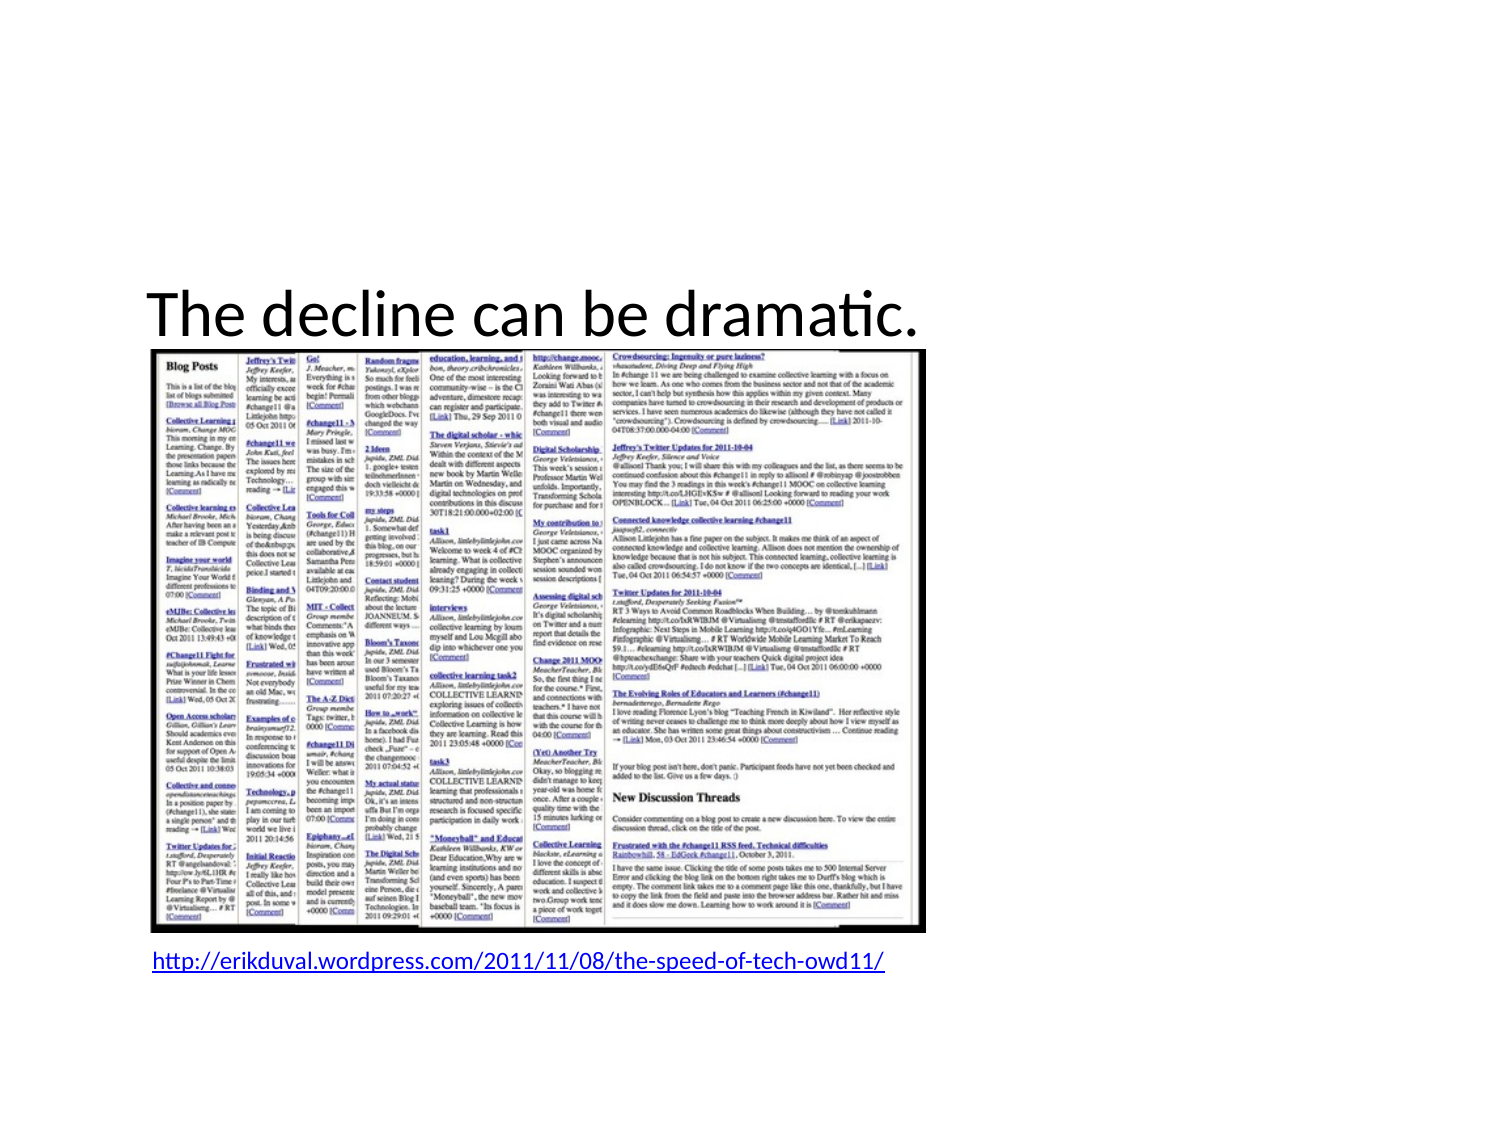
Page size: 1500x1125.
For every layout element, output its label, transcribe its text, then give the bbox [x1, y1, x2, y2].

picture [149, 349, 927, 933]
list The decline can be dramatic. [75, 262, 1425, 1005]
text_box http://erikduval.wordpress.com/2011/11/08/the-speed-of-tech-owd11/ [137, 937, 1000, 983]
